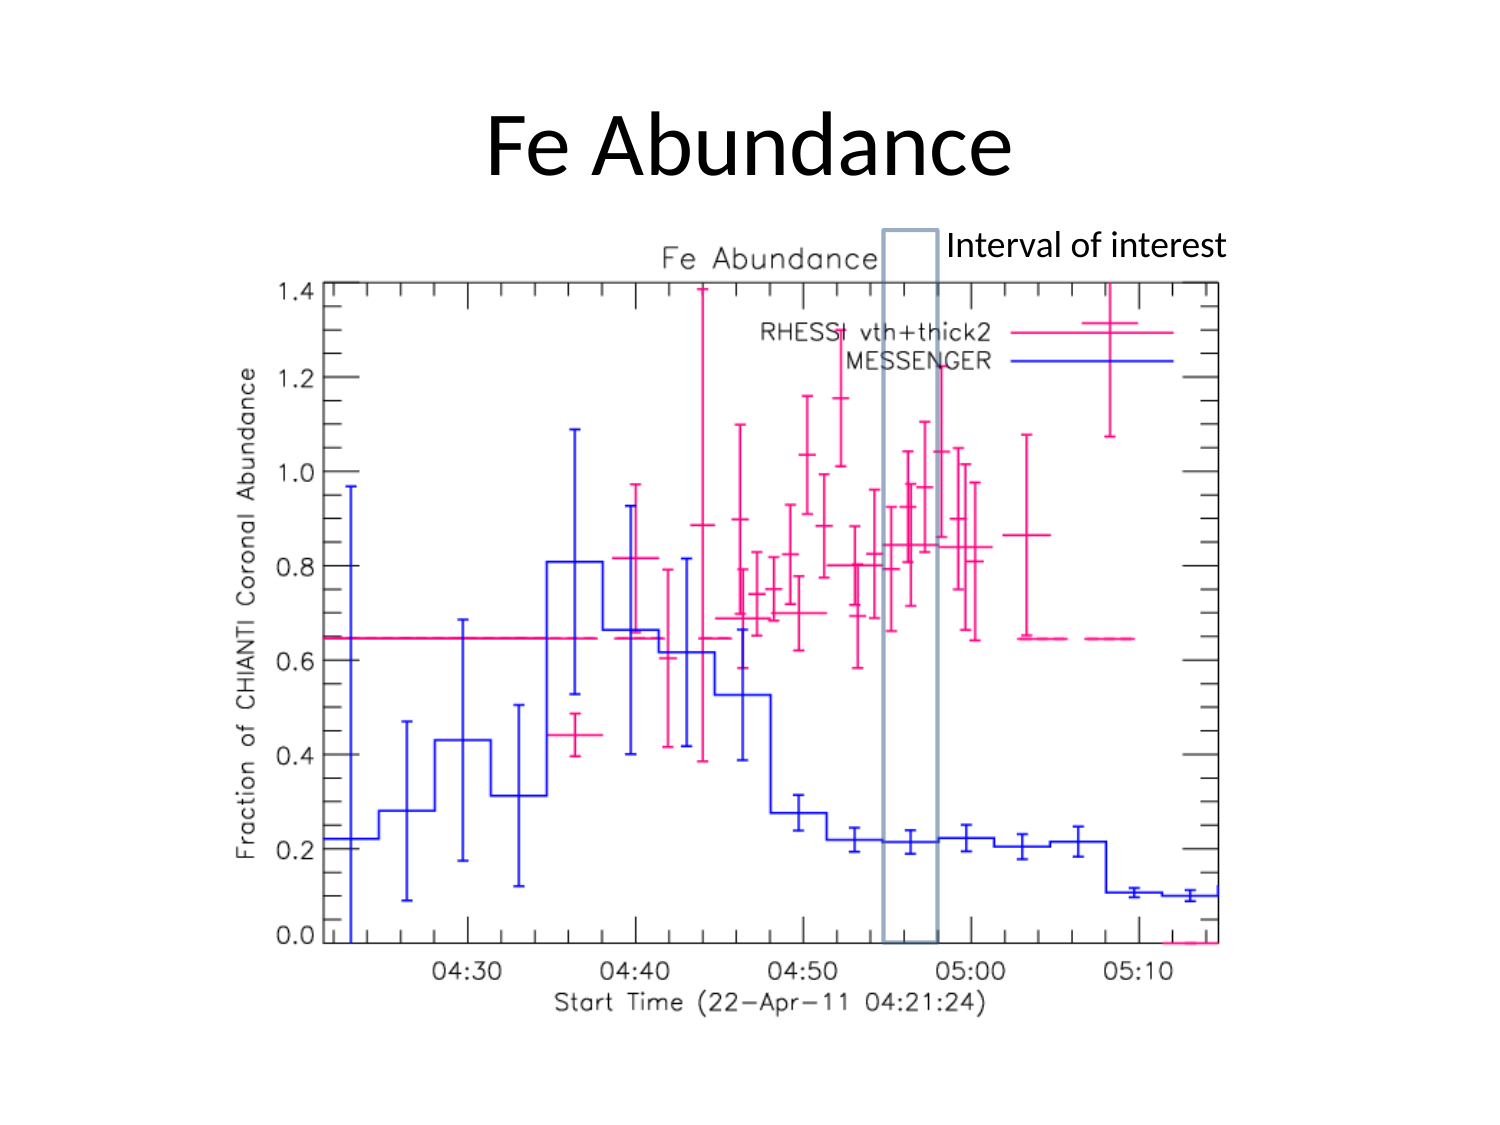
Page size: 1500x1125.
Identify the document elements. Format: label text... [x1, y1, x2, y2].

title Fe Abundance [75, 45, 1425, 233]
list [87, 149, 1350, 1125]
